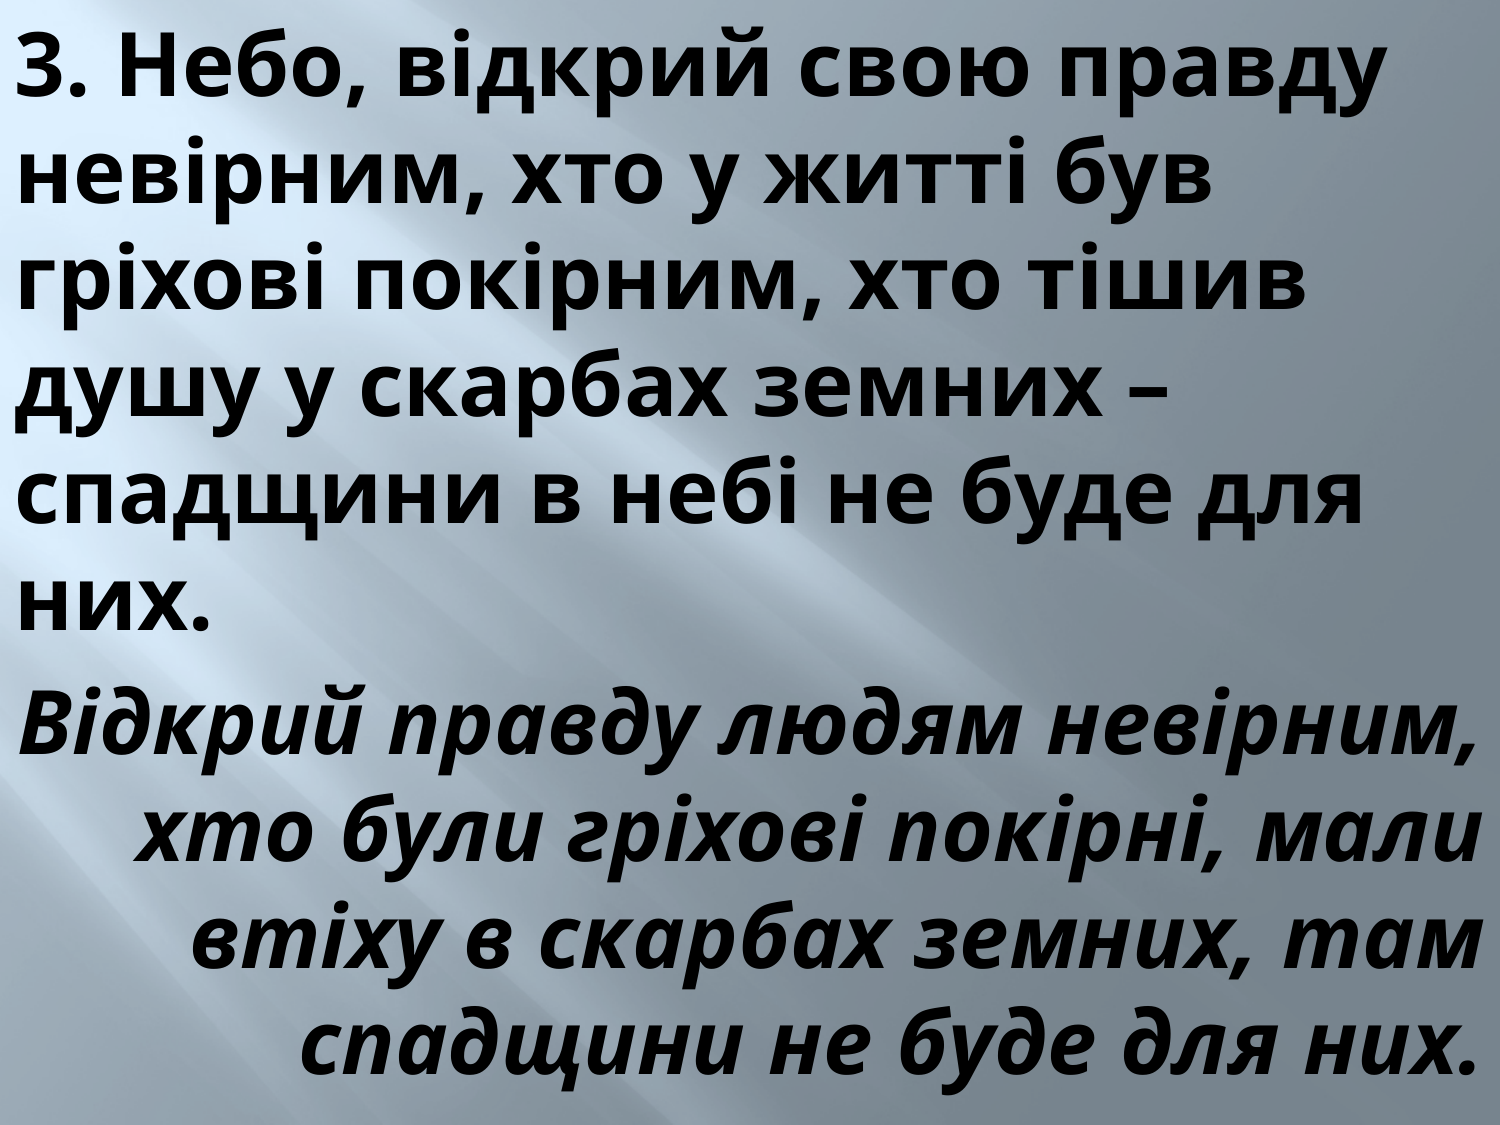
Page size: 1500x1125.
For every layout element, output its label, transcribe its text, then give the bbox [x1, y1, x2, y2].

list 3. Небо, відкрий свою правду невірним, хто у житті був гріхові покірним, хто тішив душу у скарбах земних – спадщини в небі не буде для них. Відкрий правду людям невірним, хто були гріхові покірні, мали втіху в скарбах земних, там спадщини не буде для них. [0, 0, 1500, 1125]
